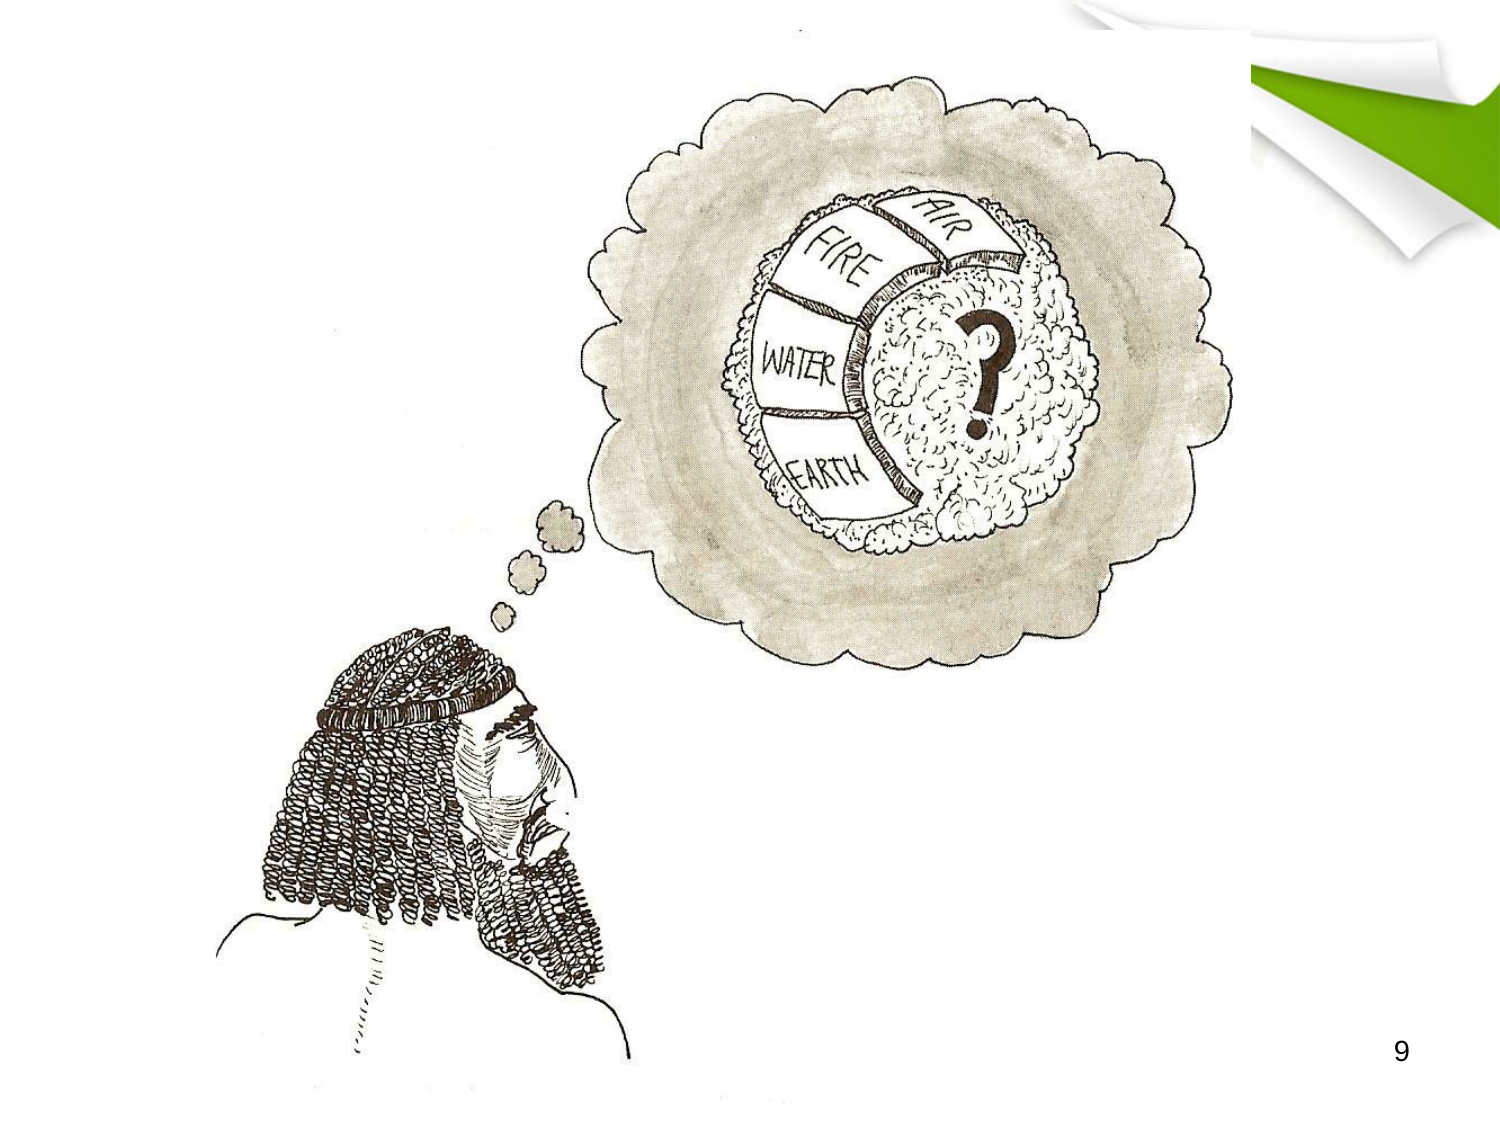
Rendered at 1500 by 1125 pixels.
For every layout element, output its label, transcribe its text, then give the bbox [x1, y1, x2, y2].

slide_number 9 [1256, 1024, 1425, 1103]
picture [0, 0, 1500, 1125]
